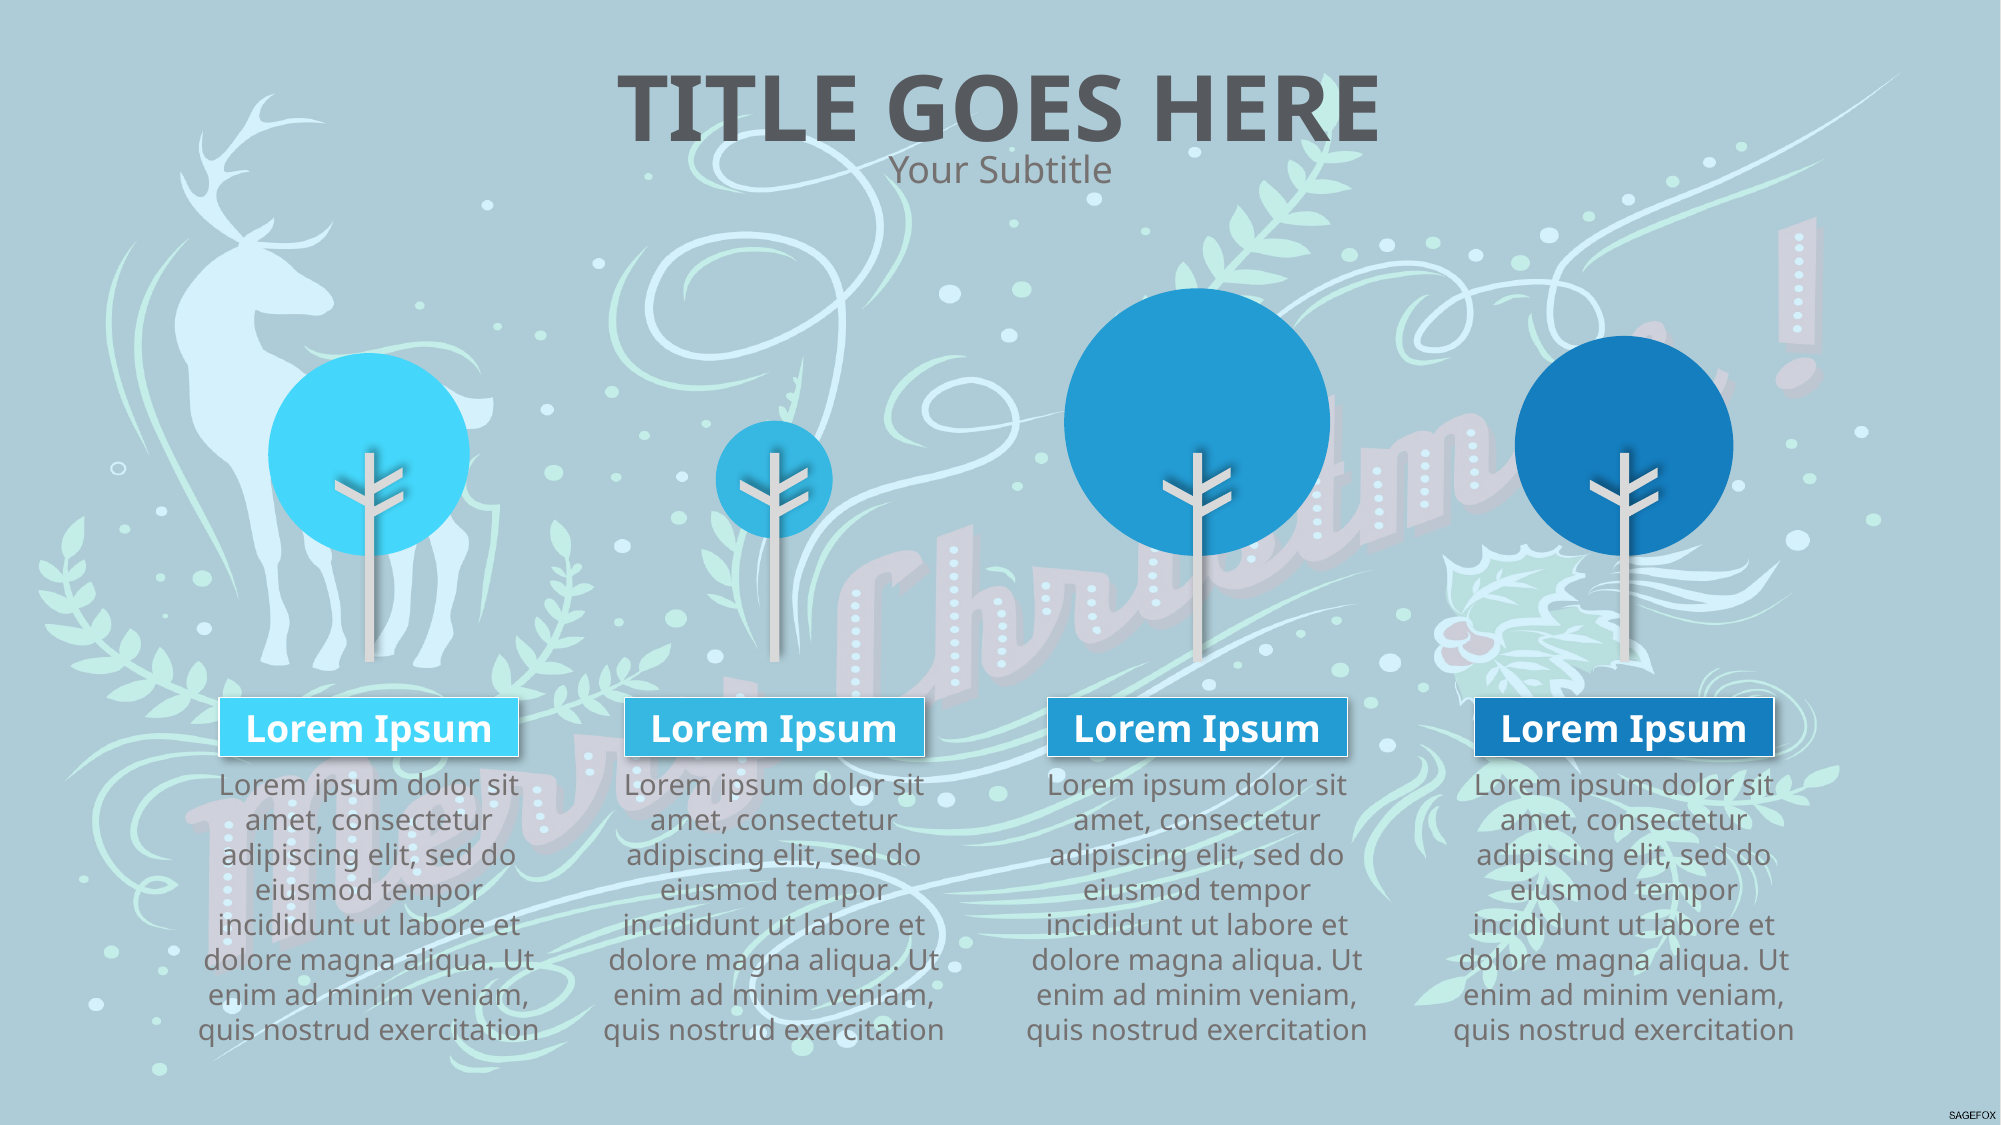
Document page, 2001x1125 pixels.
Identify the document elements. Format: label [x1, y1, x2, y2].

text_box [267, 352, 471, 557]
text_box [1009, 696, 1385, 1020]
text_box [1063, 287, 1332, 557]
text_box [1589, 452, 1659, 662]
text_box [586, 696, 962, 1020]
text_box [714, 419, 834, 539]
text_box [548, 42, 1452, 199]
text_box [1436, 696, 1812, 1020]
picture [1925, 0, 2001, 1125]
text_box [334, 452, 404, 662]
text_box [181, 696, 557, 1020]
text_box [1162, 452, 1232, 662]
text_box [1513, 334, 1735, 557]
text_box [739, 452, 809, 662]
